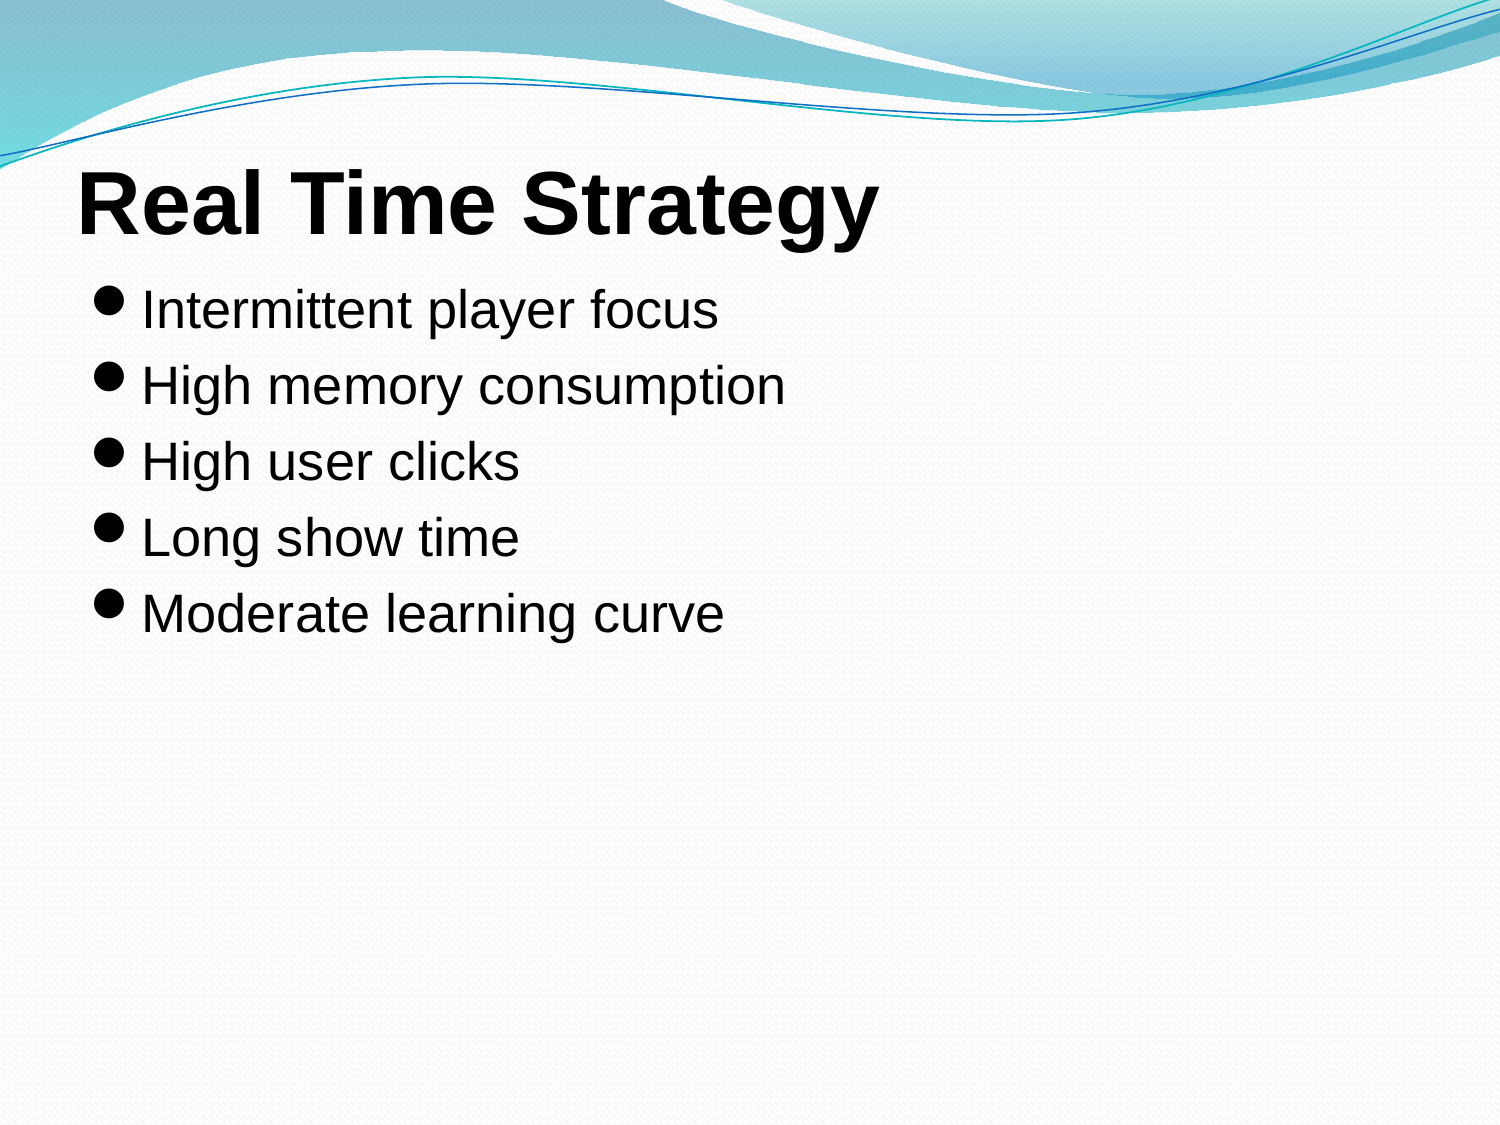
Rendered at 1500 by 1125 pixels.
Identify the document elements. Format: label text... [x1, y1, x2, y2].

list Intermittent player focus High memory consumption High user clicks Long show time Moderate learning curve [75, 267, 1425, 1012]
title Real Time Strategy [76, 137, 1427, 253]
